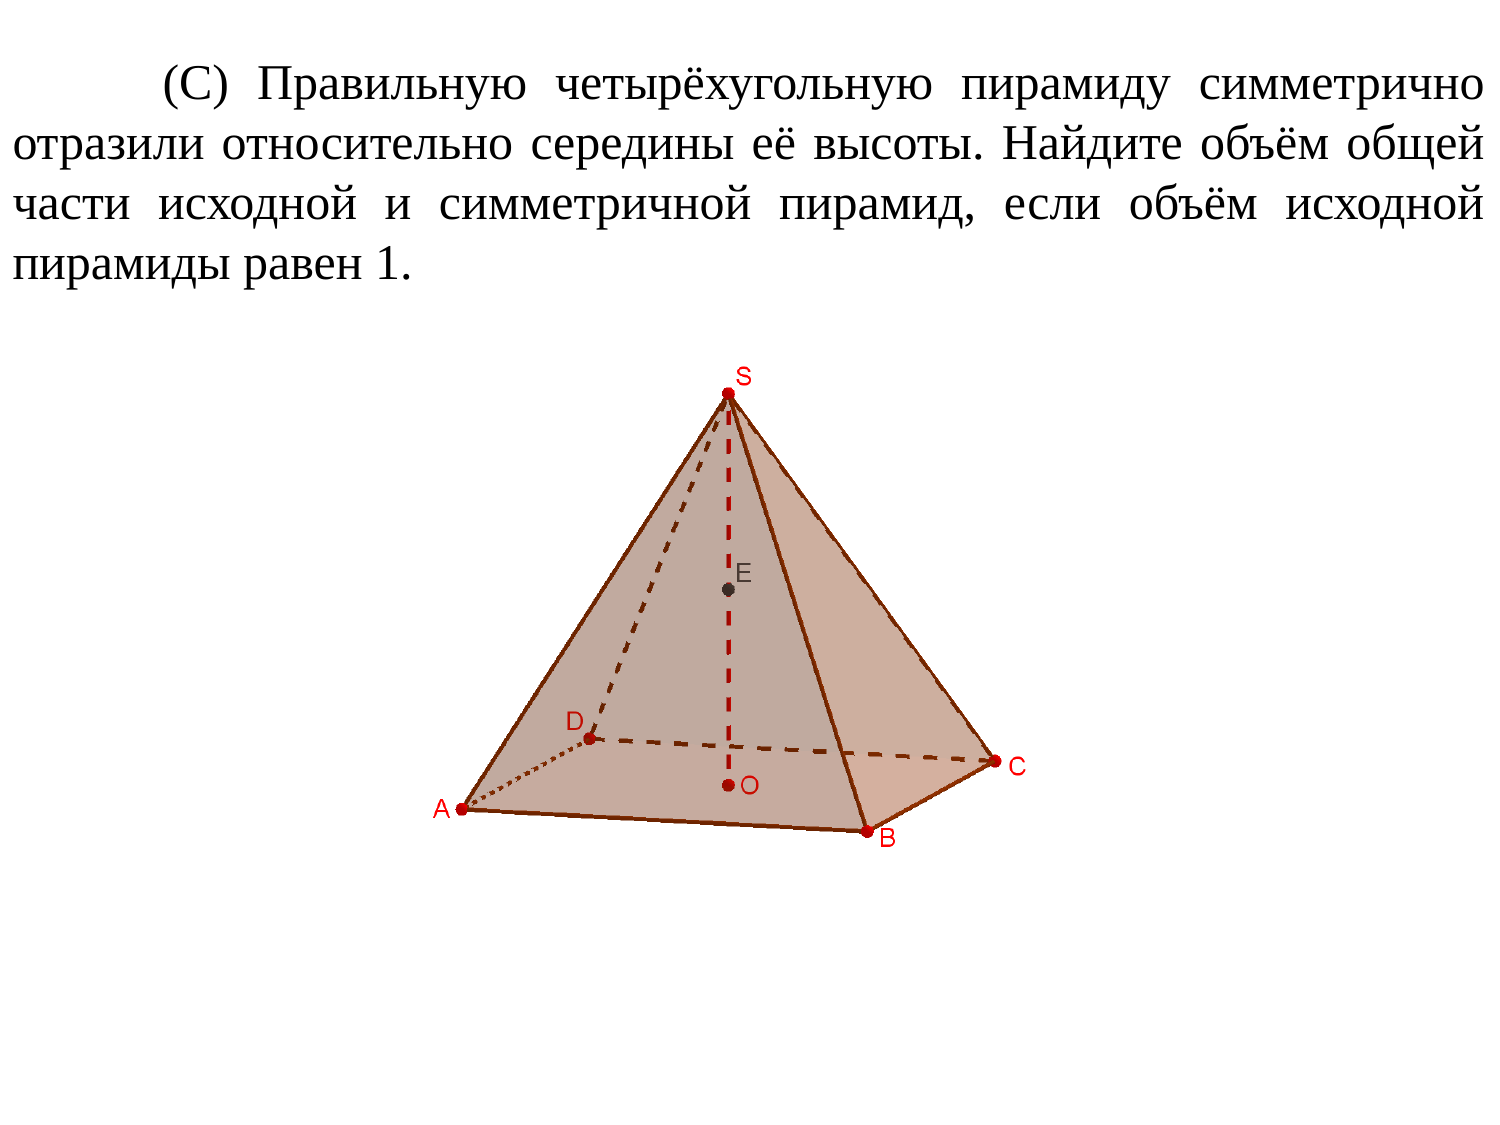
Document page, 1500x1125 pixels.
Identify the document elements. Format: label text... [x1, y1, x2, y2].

picture [418, 361, 1032, 861]
text_box (С) Правильную четырёхугольную пирамиду симметрично отразили относительно середины её высоты. Найдите объём общей части исходной и симметричной пирамид, если объём исходной пирамиды равен 1. [0, 42, 1500, 298]
